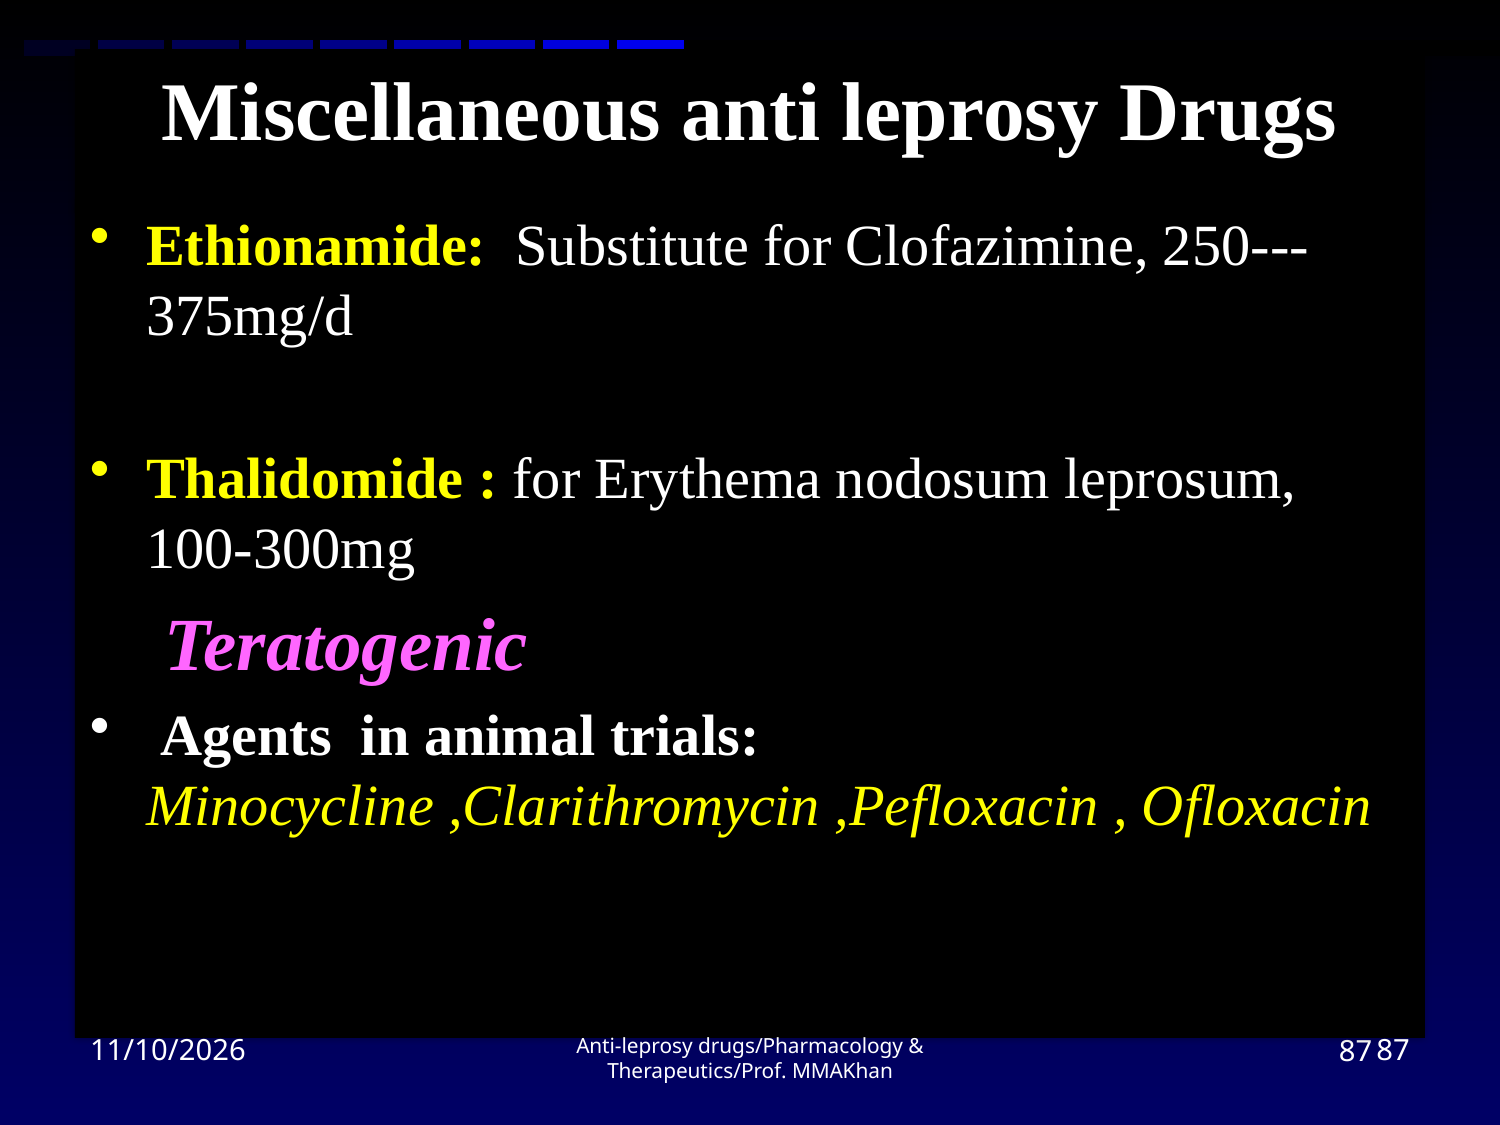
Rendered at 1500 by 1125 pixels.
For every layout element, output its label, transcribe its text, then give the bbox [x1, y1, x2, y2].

text_box 87 [1074, 1024, 1425, 1100]
text_box Miscellaneous anti leprosy Drugs [74, 49, 1425, 199]
footer Anti-leprosy drugs/Pharmacology & Therapeutics/Prof. MMAKhan [512, 1025, 988, 1100]
picture [24, 40, 1500, 56]
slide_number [75, 1024, 425, 1100]
text_box Ethionamide: Substitute for Clofazimine, 250---375mg/d Thalidomide : for Erythema nodosum leprosum, 100-300mg Teratogenic Agents in animal trials: Minocycline ,Clarithromycin ,Pefloxacin , Ofloxacin [74, 199, 1425, 1038]
